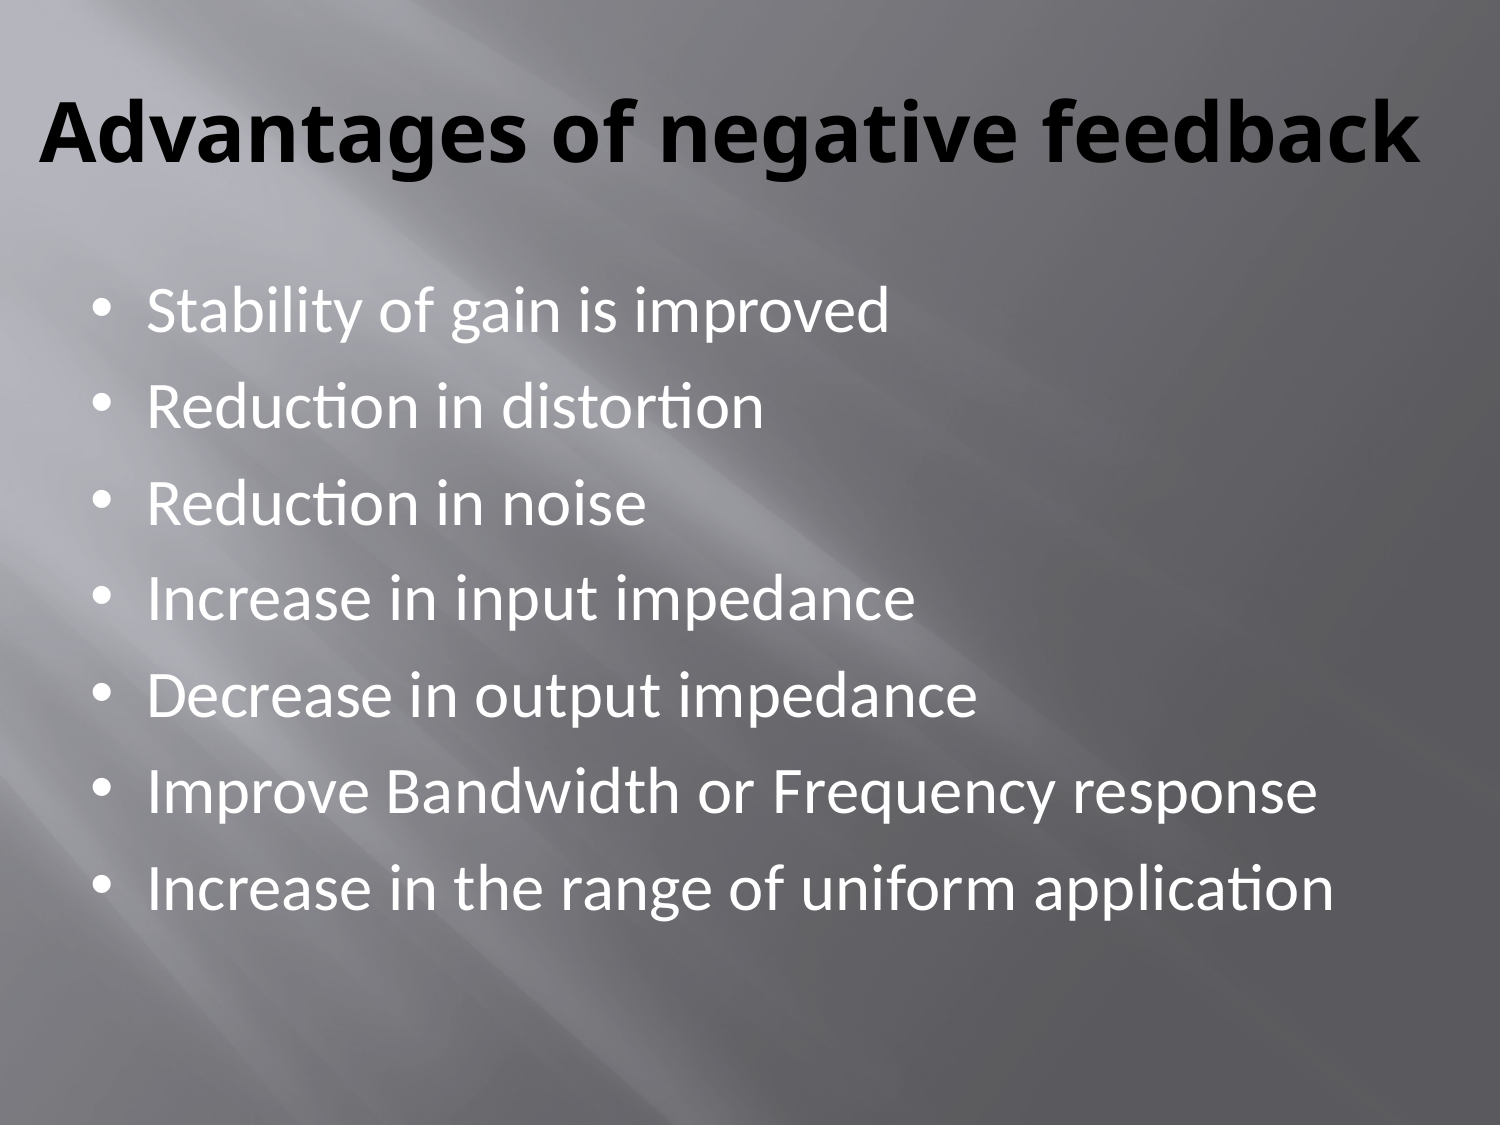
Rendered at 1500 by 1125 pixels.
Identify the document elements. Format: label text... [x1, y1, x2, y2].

title Advantages of negative feedback [37, 32, 1500, 223]
text_box Stability of gain is improved Reduction in distortion Reduction in noise Increase in input impedance Decrease in output impedance Improve Bandwidth or Frequency response Increase in the range of uniform application [87, 248, 1438, 924]
